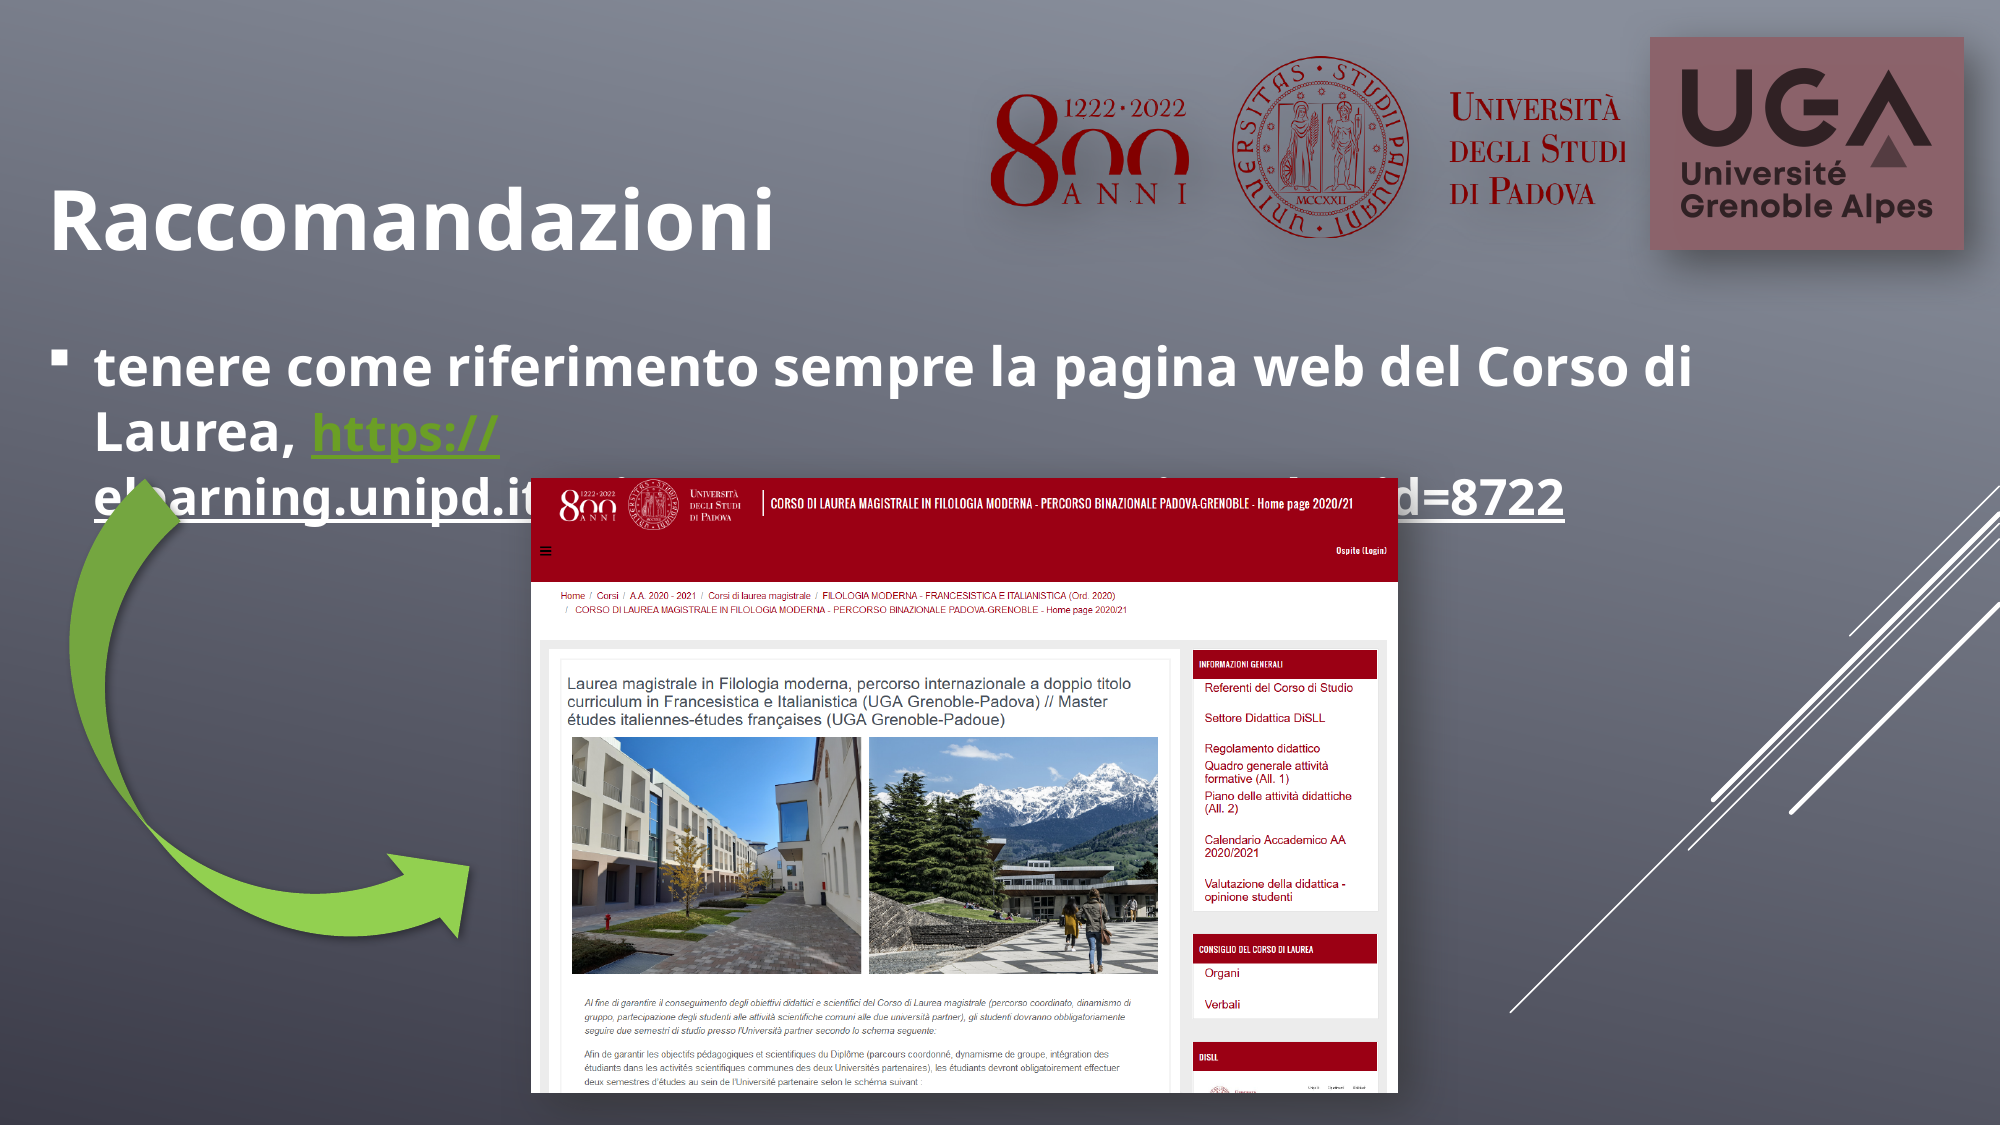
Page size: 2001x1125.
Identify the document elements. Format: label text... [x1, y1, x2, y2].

picture [990, 56, 1626, 239]
text_box Raccomandazioni tenere come riferimento sempre la pagina web del Corso di Laurea, https://elearning.unipd.it/scienzeumane/course/view.php?id=8722 [32, 160, 1897, 542]
text_box [68, 477, 471, 940]
picture [1650, 36, 1964, 250]
picture [531, 478, 1398, 1094]
